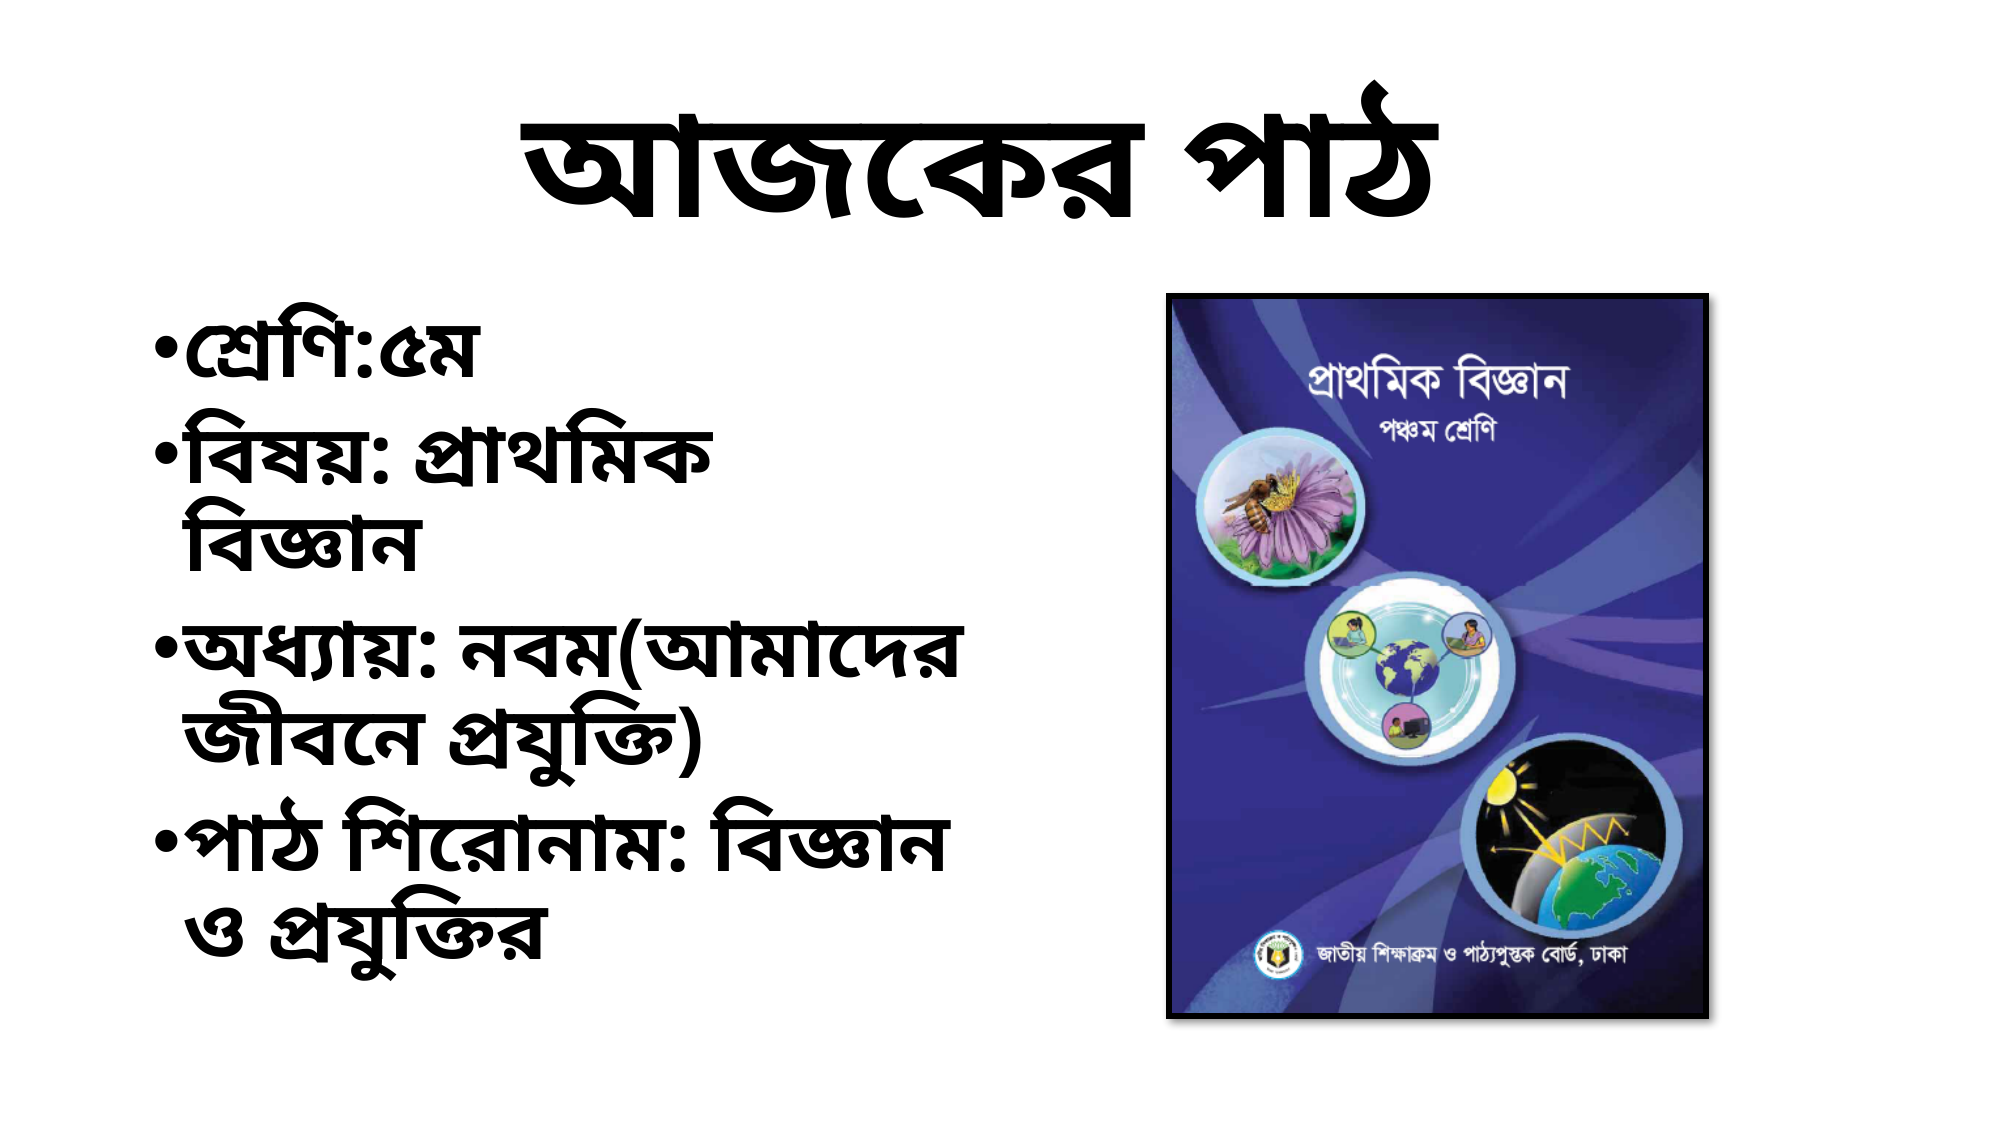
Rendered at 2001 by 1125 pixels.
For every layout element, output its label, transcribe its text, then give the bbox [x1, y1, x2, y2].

list শ্রেণি:৫ম বিষয়: প্রাথমিক বিজ্ঞান অধ্যায়: নবম(আমাদের জীবনে প্রযুক্তি) পাঠ শিরোনাম: বিজ্ঞান ও প্রযুক্তির [137, 299, 988, 1014]
title আজকের পাঠ [137, 59, 1863, 278]
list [1172, 299, 1703, 1014]
